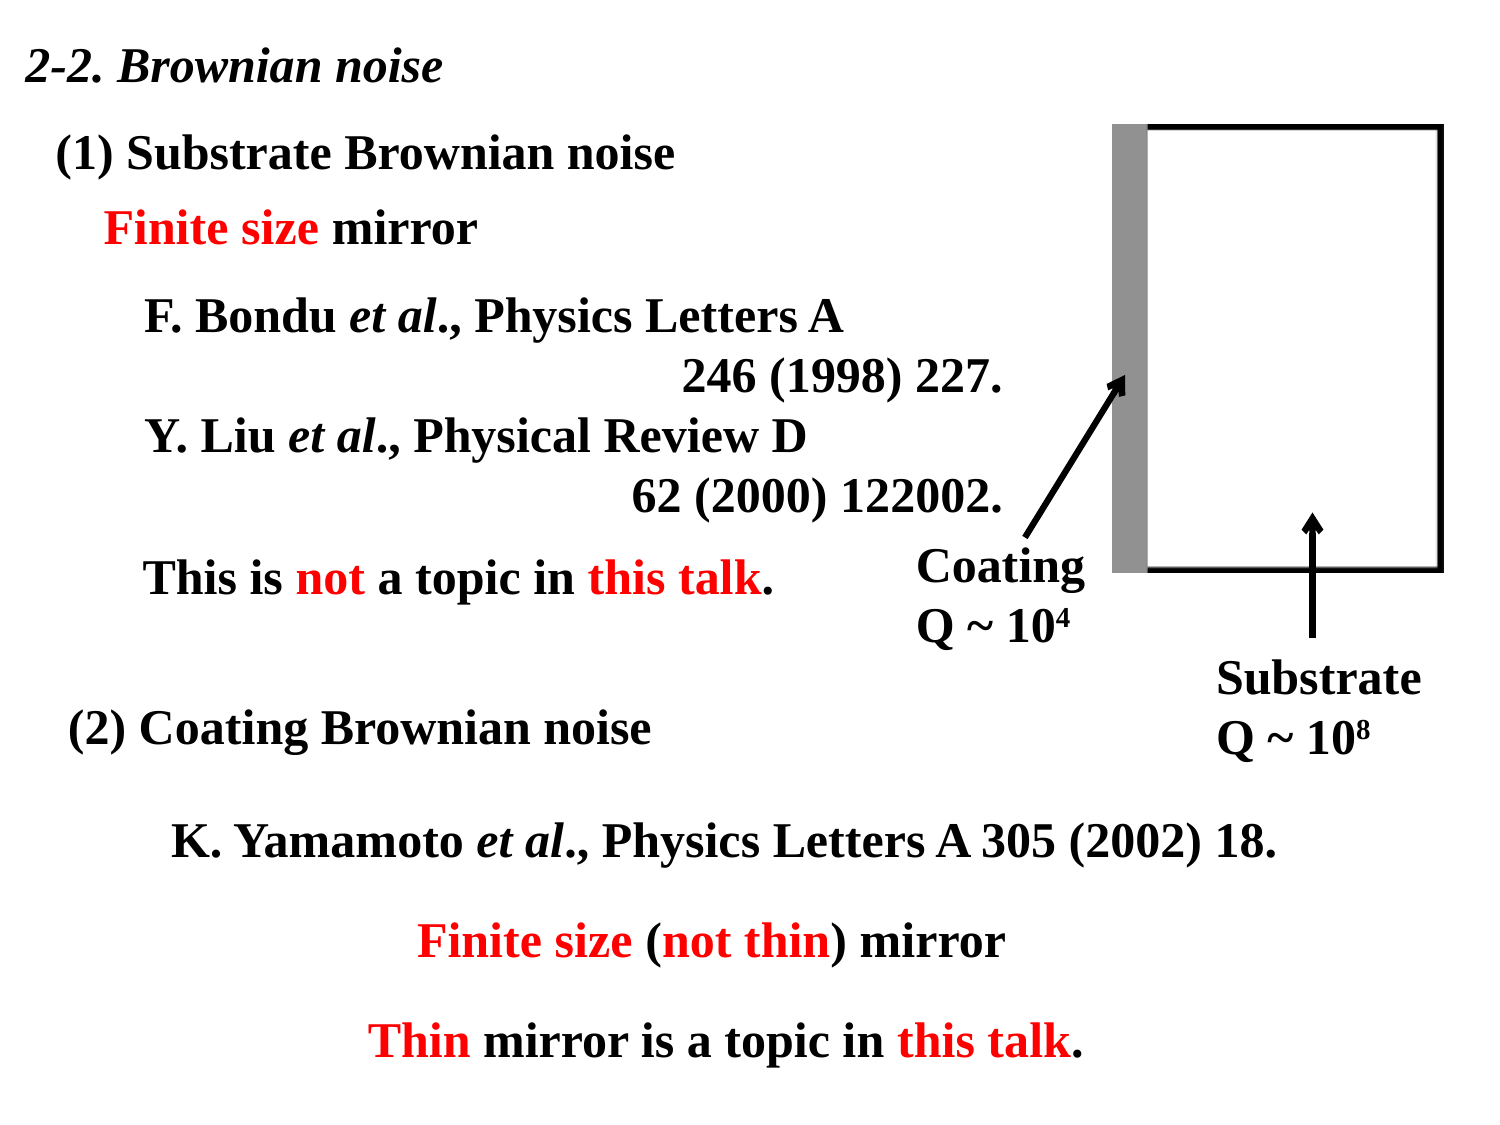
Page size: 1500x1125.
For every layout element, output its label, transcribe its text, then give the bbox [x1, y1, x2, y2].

text_box (2) Coating Brownian noise [53, 687, 667, 763]
text_box Substrate Q ~ 108 [1201, 637, 1437, 773]
text_box (1) Substrate Brownian noise [40, 112, 691, 188]
text_box F. Bondu et al., Physics Letters A 246 (1998) 227. Y. Liu et al., Physical Review D 62 (2000) 122002. [129, 274, 1018, 530]
text_box 2-2. Brownian noise [10, 24, 472, 100]
text_box Finite size mirror [88, 187, 494, 263]
text_box K. Yamamoto et al., Physics Letters A 305 (2002) 18. [156, 799, 1293, 875]
text_box Coating Q ~ 104 [901, 524, 1101, 660]
picture [1112, 124, 1444, 574]
text_box Thin mirror is a topic in this talk. [353, 999, 1099, 1075]
text_box Finite size (not thin) mirror [402, 899, 1033, 975]
text_box This is not a topic in this talk. [127, 537, 790, 613]
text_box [993, 405, 1157, 507]
